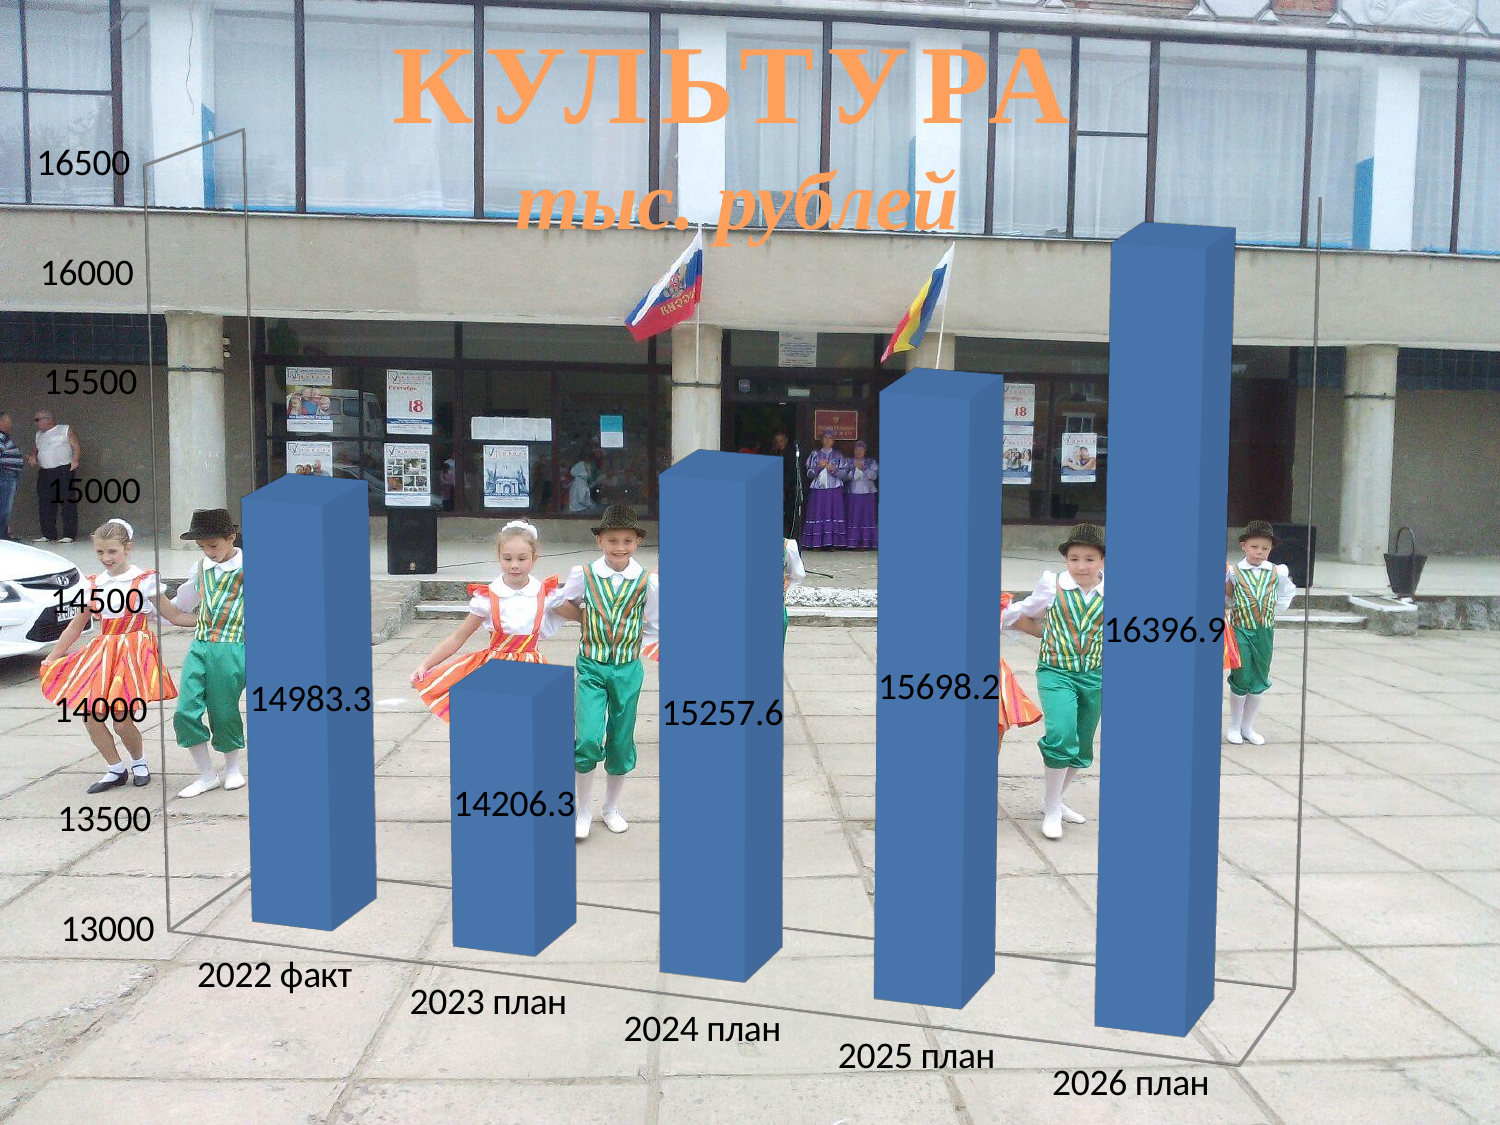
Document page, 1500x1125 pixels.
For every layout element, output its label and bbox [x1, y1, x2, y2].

list [0, 0, 1500, 1125]
chart [0, 108, 1390, 1125]
